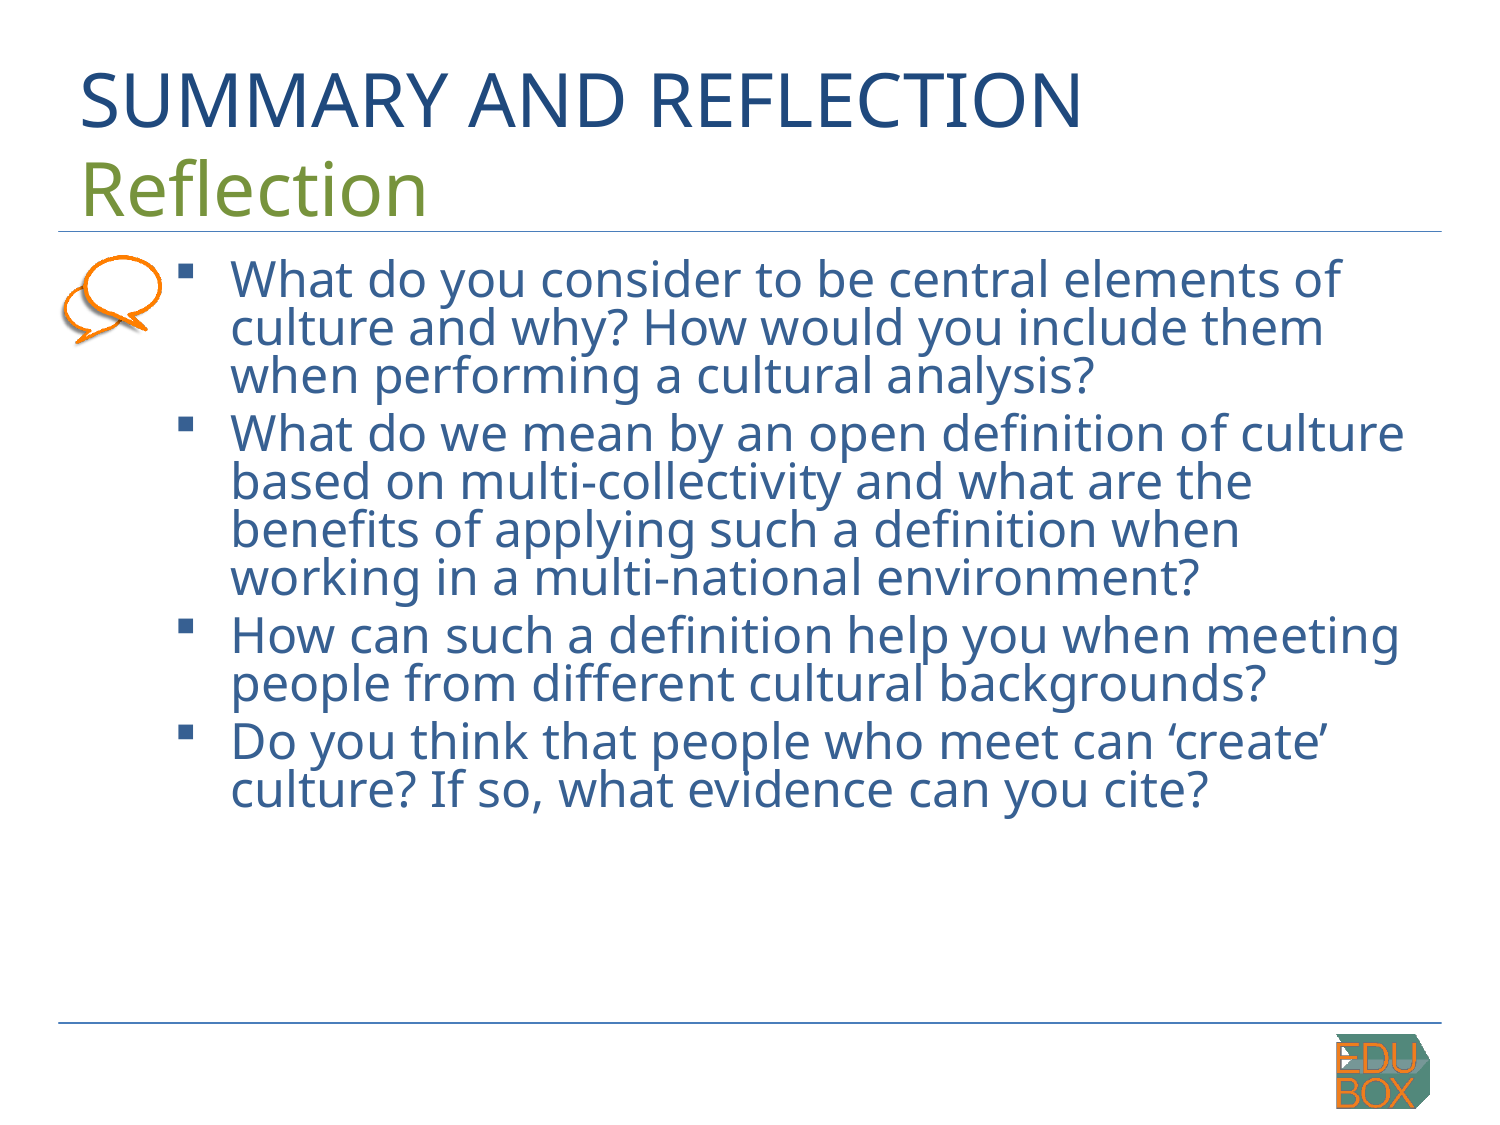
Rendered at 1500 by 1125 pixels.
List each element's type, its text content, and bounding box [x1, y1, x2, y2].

picture [1328, 1028, 1437, 1114]
list Reflection [64, 153, 1040, 247]
list What do you consider to be central elements of culture and why? How would you include them when performing a cultural analysis? What do we mean by an open definition of culture based on multi-collectivity and what are the benefits of applying such a definition when working in a multi-national environment? How can such a definition help you when meeting people from different cultural backgrounds? Do you think that people who meet can ‘create’ culture? If so, what evidence can you cite? [159, 251, 1447, 973]
title SUMMARY AND REFLECTION [64, 42, 1500, 153]
picture [58, 255, 162, 351]
